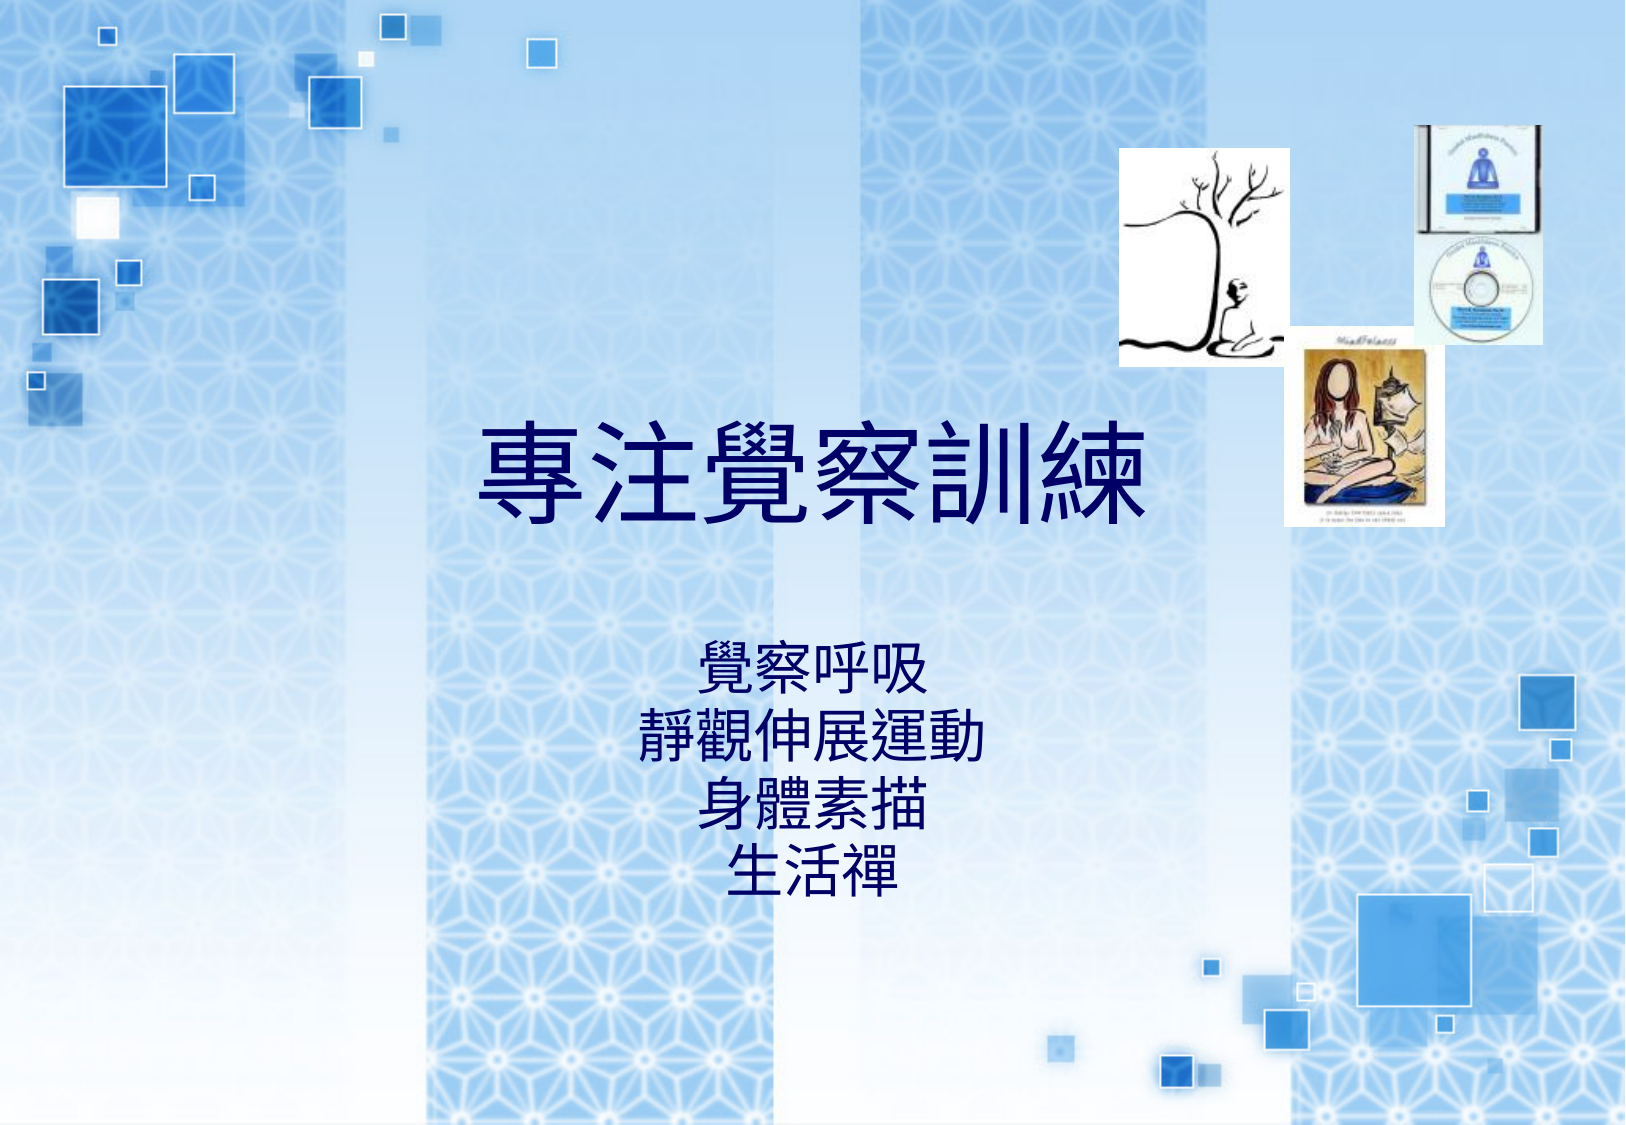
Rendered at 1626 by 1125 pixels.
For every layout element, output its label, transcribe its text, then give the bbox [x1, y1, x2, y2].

title 專注覺察訓練 [121, 349, 1504, 591]
picture [0, 0, 1625, 1125]
subtitle 覺察呼吸 靜觀伸展運動 身體素描 生活禪 [243, 637, 1382, 925]
